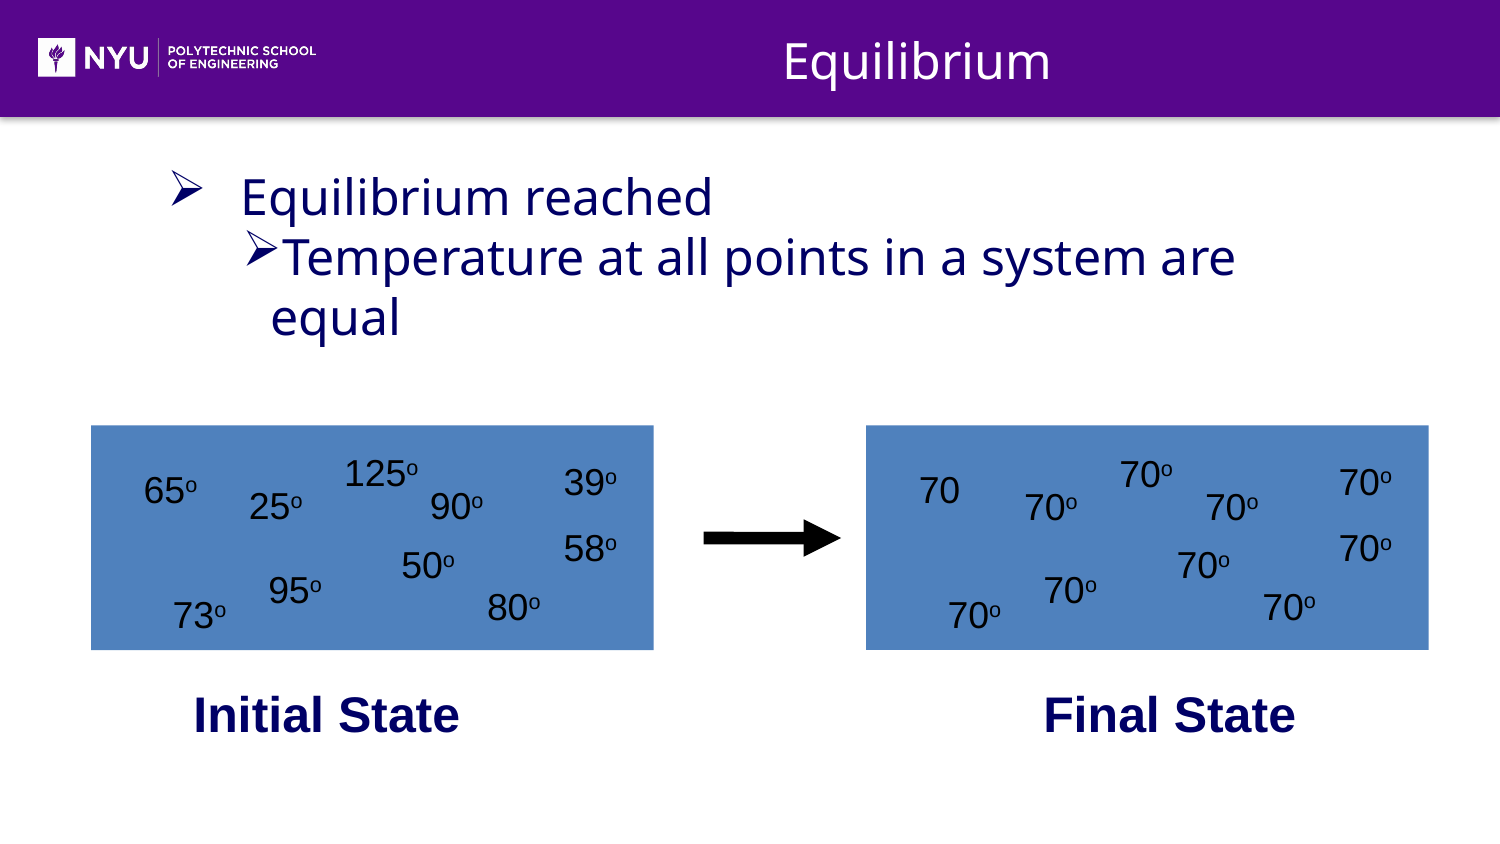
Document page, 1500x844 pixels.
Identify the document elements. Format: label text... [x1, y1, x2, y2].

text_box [865, 425, 1429, 651]
text_box Equilibrium reached Temperature at all points in a system are equal [152, 157, 1355, 844]
text_box [703, 531, 842, 545]
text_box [90, 425, 654, 651]
text_box Initial State [178, 675, 504, 751]
text_box Final State [1028, 675, 1329, 751]
picture [38, 38, 316, 77]
list Equilibrium [372, 37, 1463, 81]
